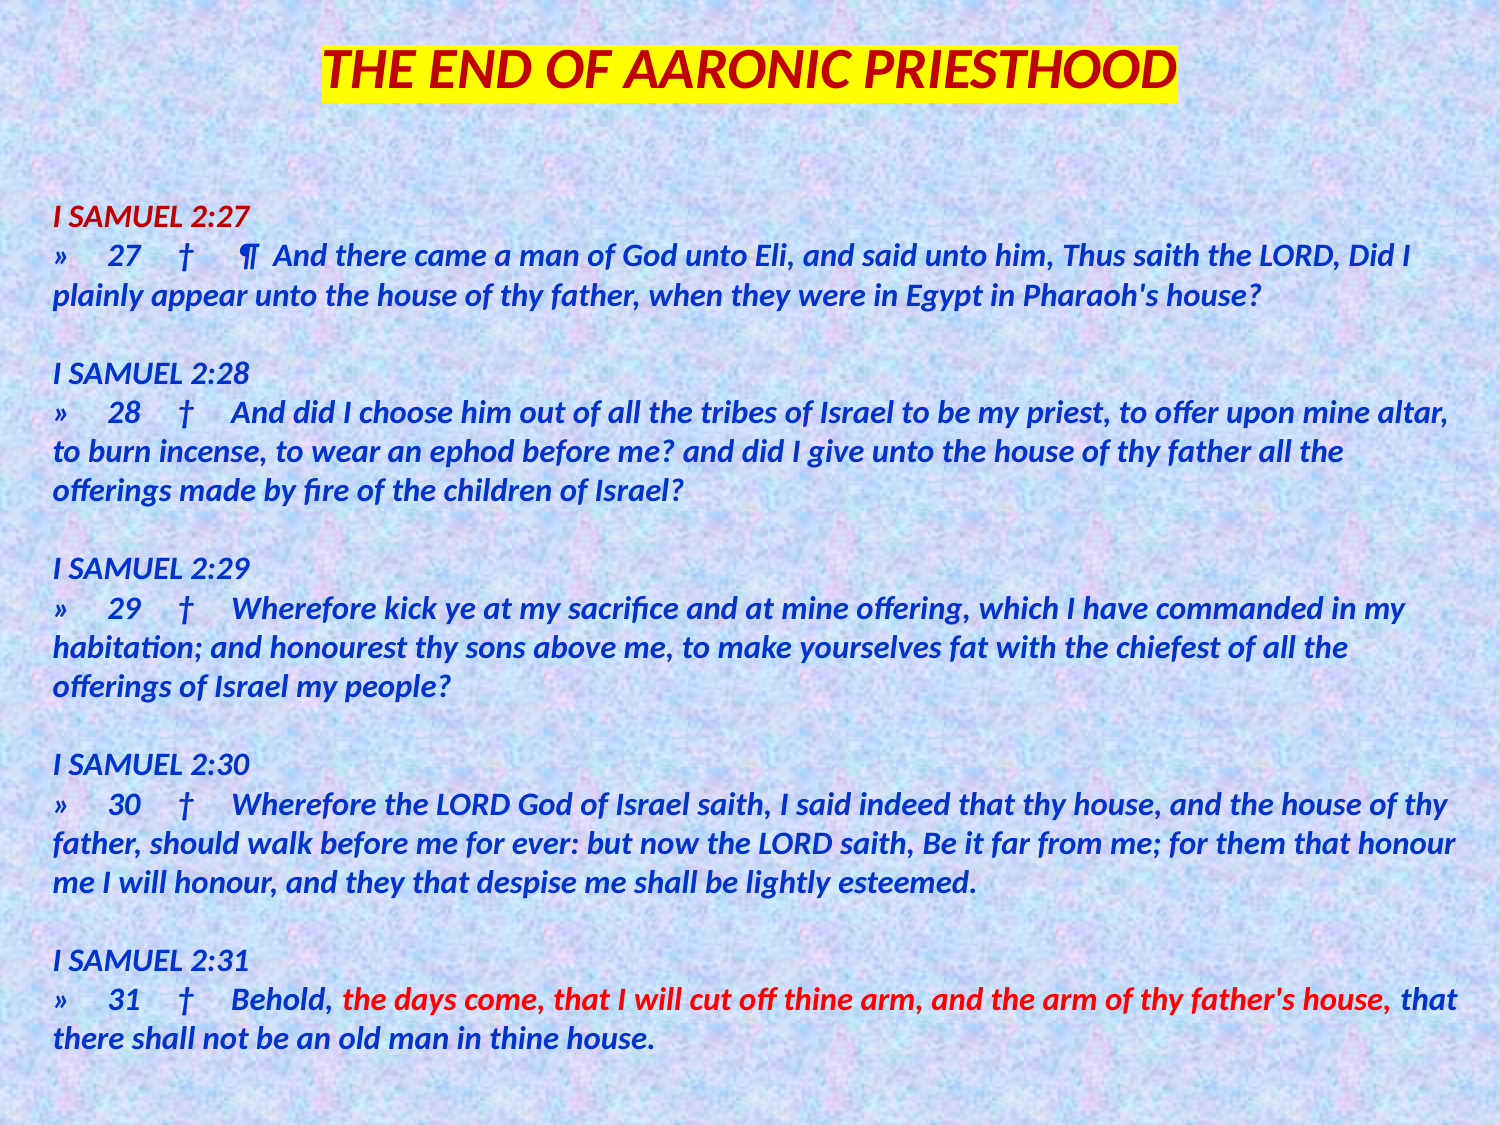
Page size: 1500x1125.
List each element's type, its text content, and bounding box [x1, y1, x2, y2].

title THE END OF AARONIC PRIESTHOOD [75, 12, 1425, 118]
picture [0, 0, 1500, 1125]
list I SAMUEL 2:27 » 27 † ¶ And there came a man of God unto Eli, and said unto him, Thus saith the LORD, Did I plainly appear unto the house of thy father, when they were in Egypt in Pharaoh's house? I SAMUEL 2:28 » 28 † And did I choose him out of all the tribes of Israel to be my priest, to offer upon mine altar, to burn incense, to wear an ephod before me? and did I give unto the house of thy father all the offerings made by fire of the children of Israel? I SAMUEL 2:29 » 29 † Wherefore kick ye at my sacrifice and at mine offering, which I have commanded in my habitation; and honourest thy sons above me, to make yourselves fat with the chiefest of all the offerings of Israel my people? I SAMUEL 2:30 » 30 † Wherefore the LORD God of Israel saith, I said indeed that thy house, and the house of thy father, should walk before me for ever: but now the LORD saith, Be it far from me; for them that honour me I will honour, and they that despise me shall be lightly esteemed. I SAMUEL 2:31 » 31 † Behold, the days come, that I will cut off thine arm, and the arm of thy father's house, that there shall not be an old man in thine house. [37, 187, 1475, 1113]
